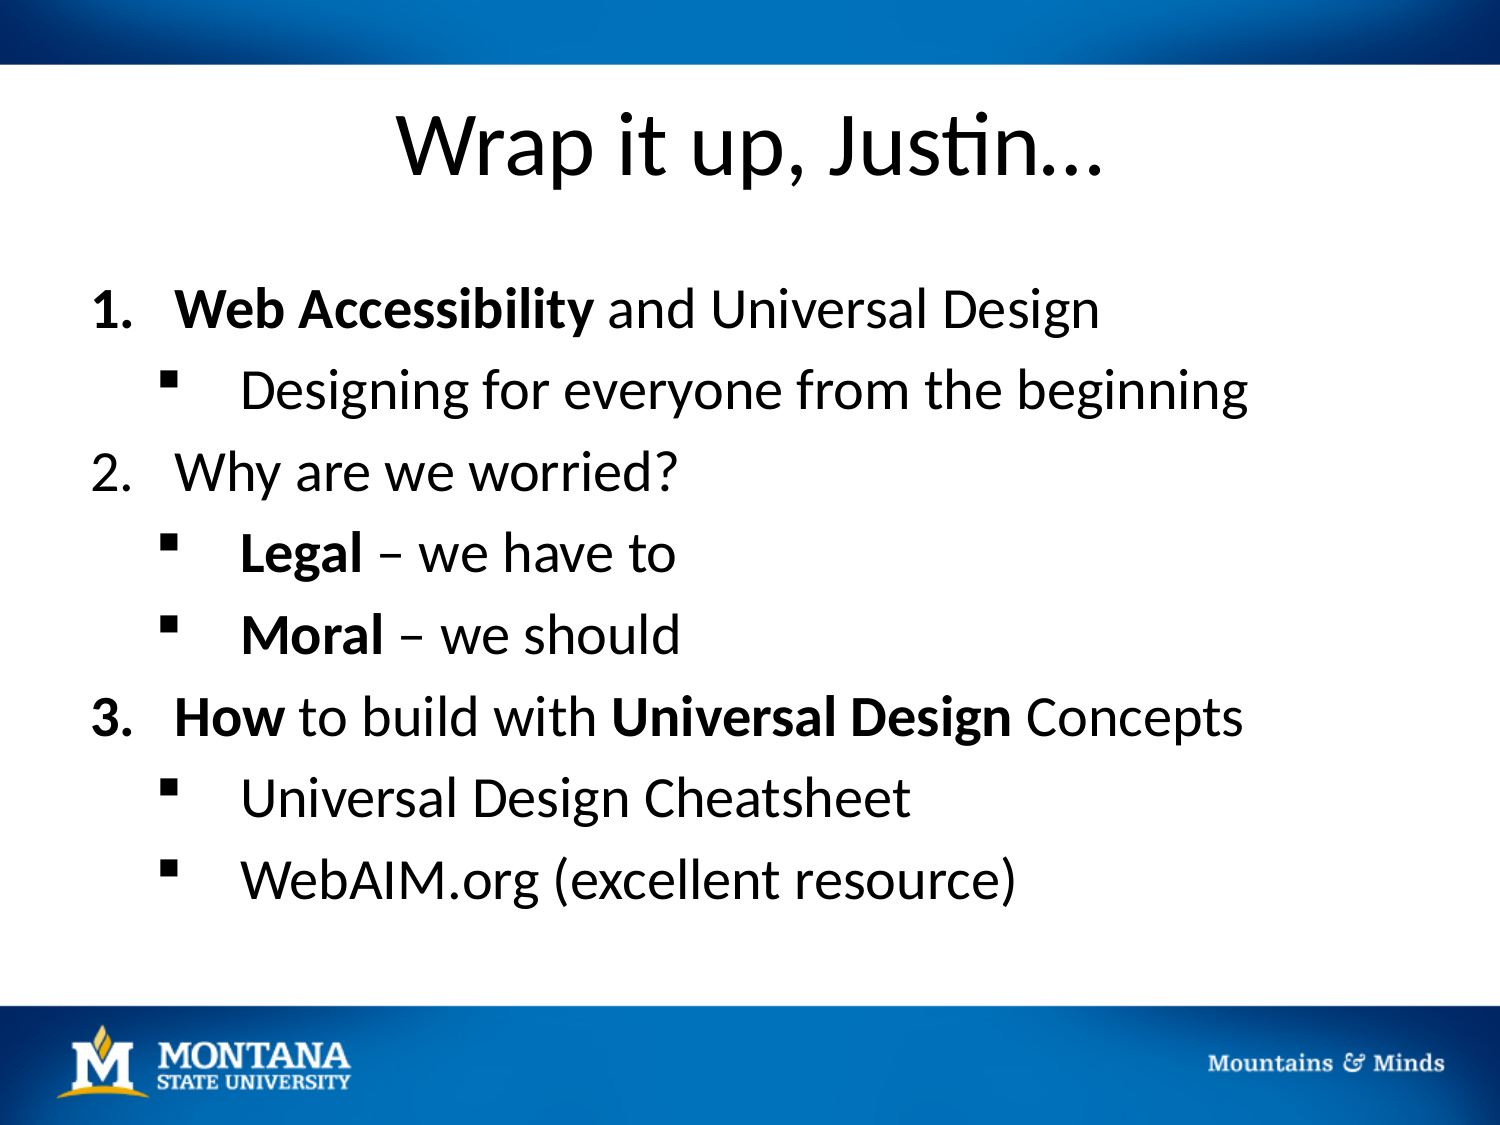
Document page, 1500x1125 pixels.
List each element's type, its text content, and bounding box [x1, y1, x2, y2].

list Web Accessibility and Universal Design Designing for everyone from the beginning Why are we worried? Legal – we have to Moral – we should How to build with Universal Design Concepts Universal Design Cheatsheet WebAIM.org (excellent resource) [75, 262, 1425, 1005]
title Wrap it up, Justin… [75, 45, 1425, 233]
picture [0, 0, 1500, 1125]
